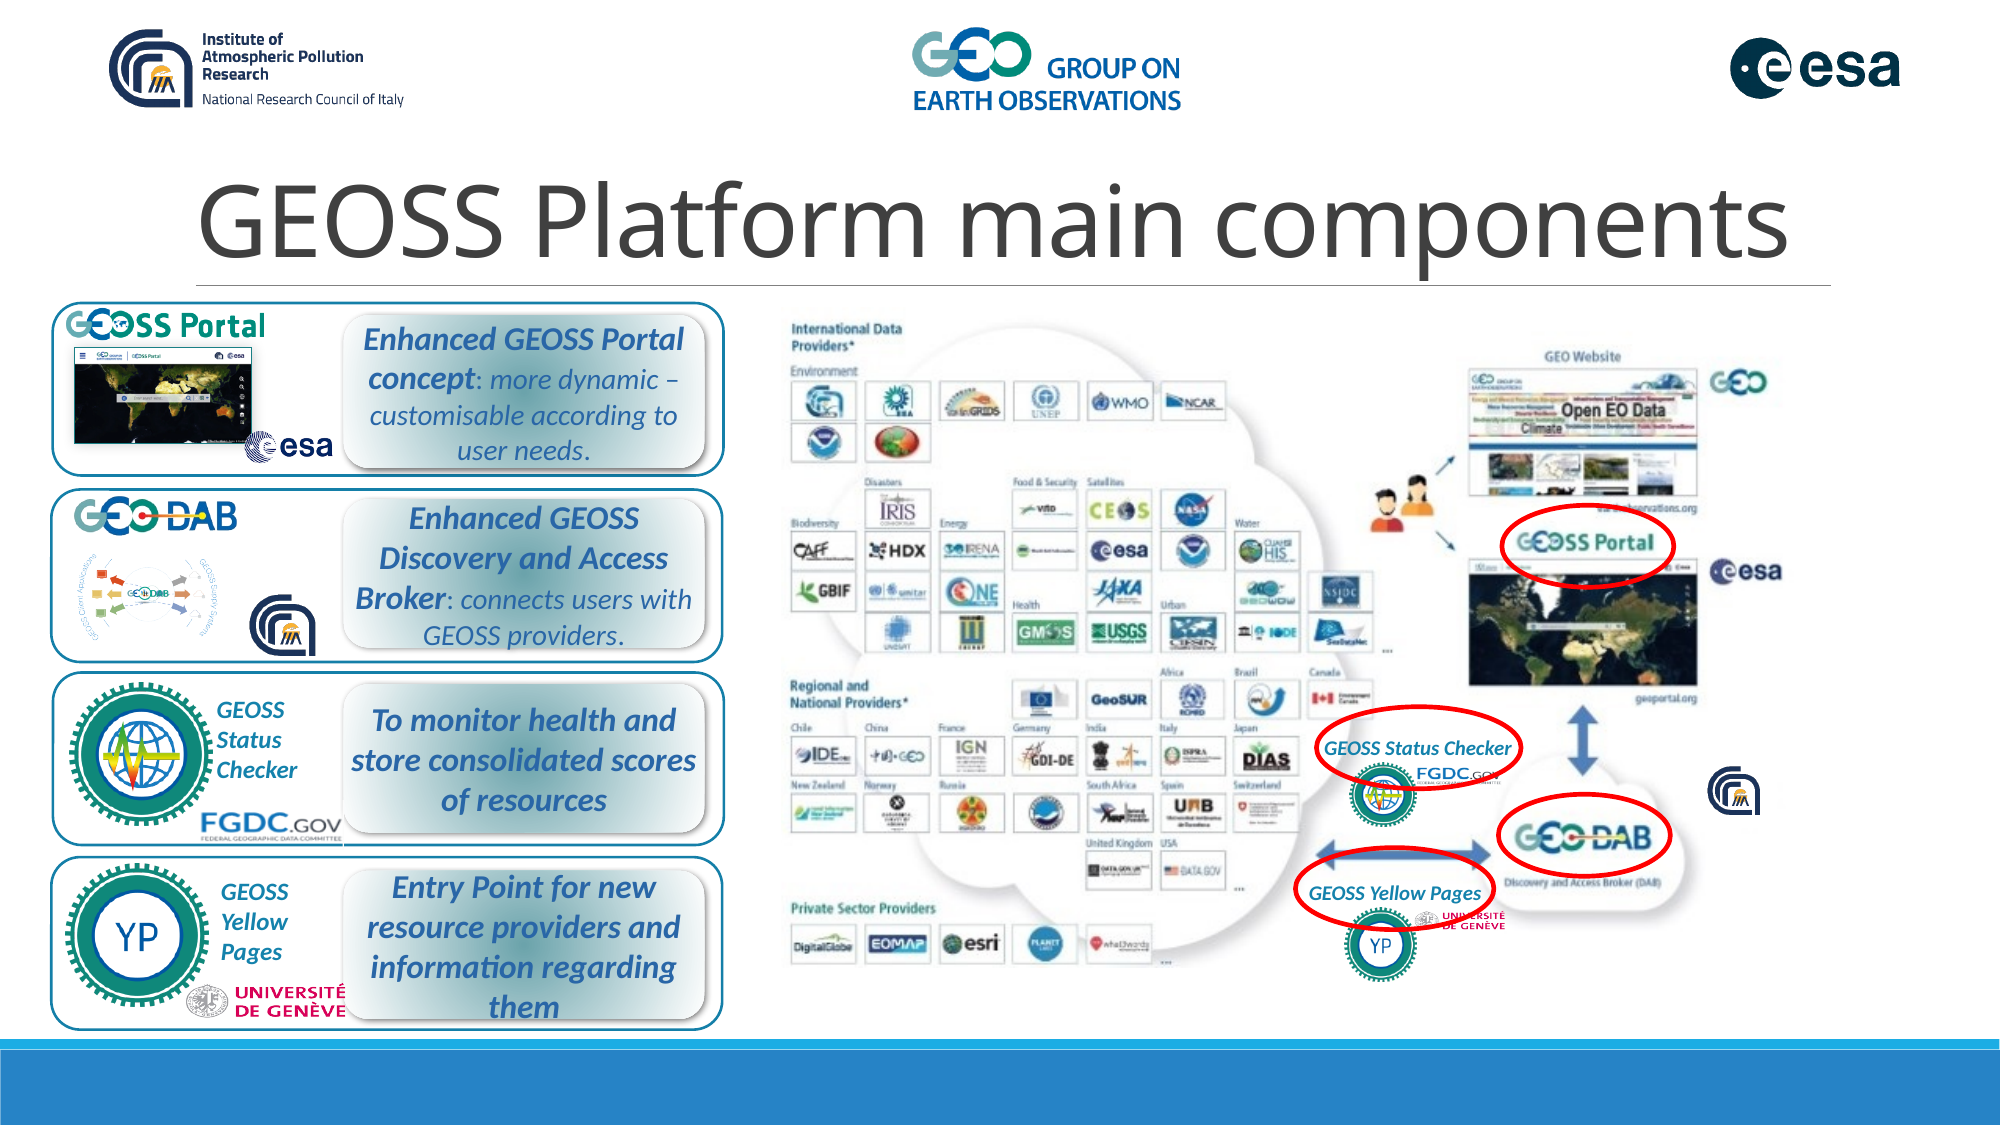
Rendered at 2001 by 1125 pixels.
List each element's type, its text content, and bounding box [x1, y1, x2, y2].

picture [901, 16, 1195, 120]
text_box [262, 301, 725, 477]
text_box [49, 855, 203, 1031]
text_box GEOSS Yellow Pages [217, 868, 304, 972]
picture [1348, 759, 1503, 828]
text_box [49, 494, 227, 664]
picture [1668, 0, 1962, 161]
picture [230, 573, 333, 677]
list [780, 306, 1831, 968]
text_box [210, 855, 724, 1031]
text_box [51, 671, 233, 847]
text_box [222, 671, 726, 847]
picture [74, 551, 220, 641]
picture [81, 3, 427, 133]
picture [64, 863, 374, 1039]
title GEOSS Platform main components [180, 47, 1830, 285]
picture [1343, 905, 1521, 983]
text_box [227, 488, 724, 664]
picture [61, 299, 345, 475]
text_box To monitor health and store consolidated scores of resources [342, 683, 706, 834]
picture [64, 484, 253, 547]
picture [1691, 750, 1774, 832]
picture [69, 681, 345, 850]
text_box [51, 312, 230, 477]
text_box GEOSS Status Checker [222, 685, 335, 791]
text_box Enhanced GEOSS Portal concept: more dynamic – customisable according to user needs. [342, 314, 706, 469]
text_box Entry Point for new resource providers and information regarding them [342, 869, 706, 1020]
text_box Enhanced GEOSS Discovery and Access Broker: connects users with GEOSS providers. [342, 498, 706, 649]
